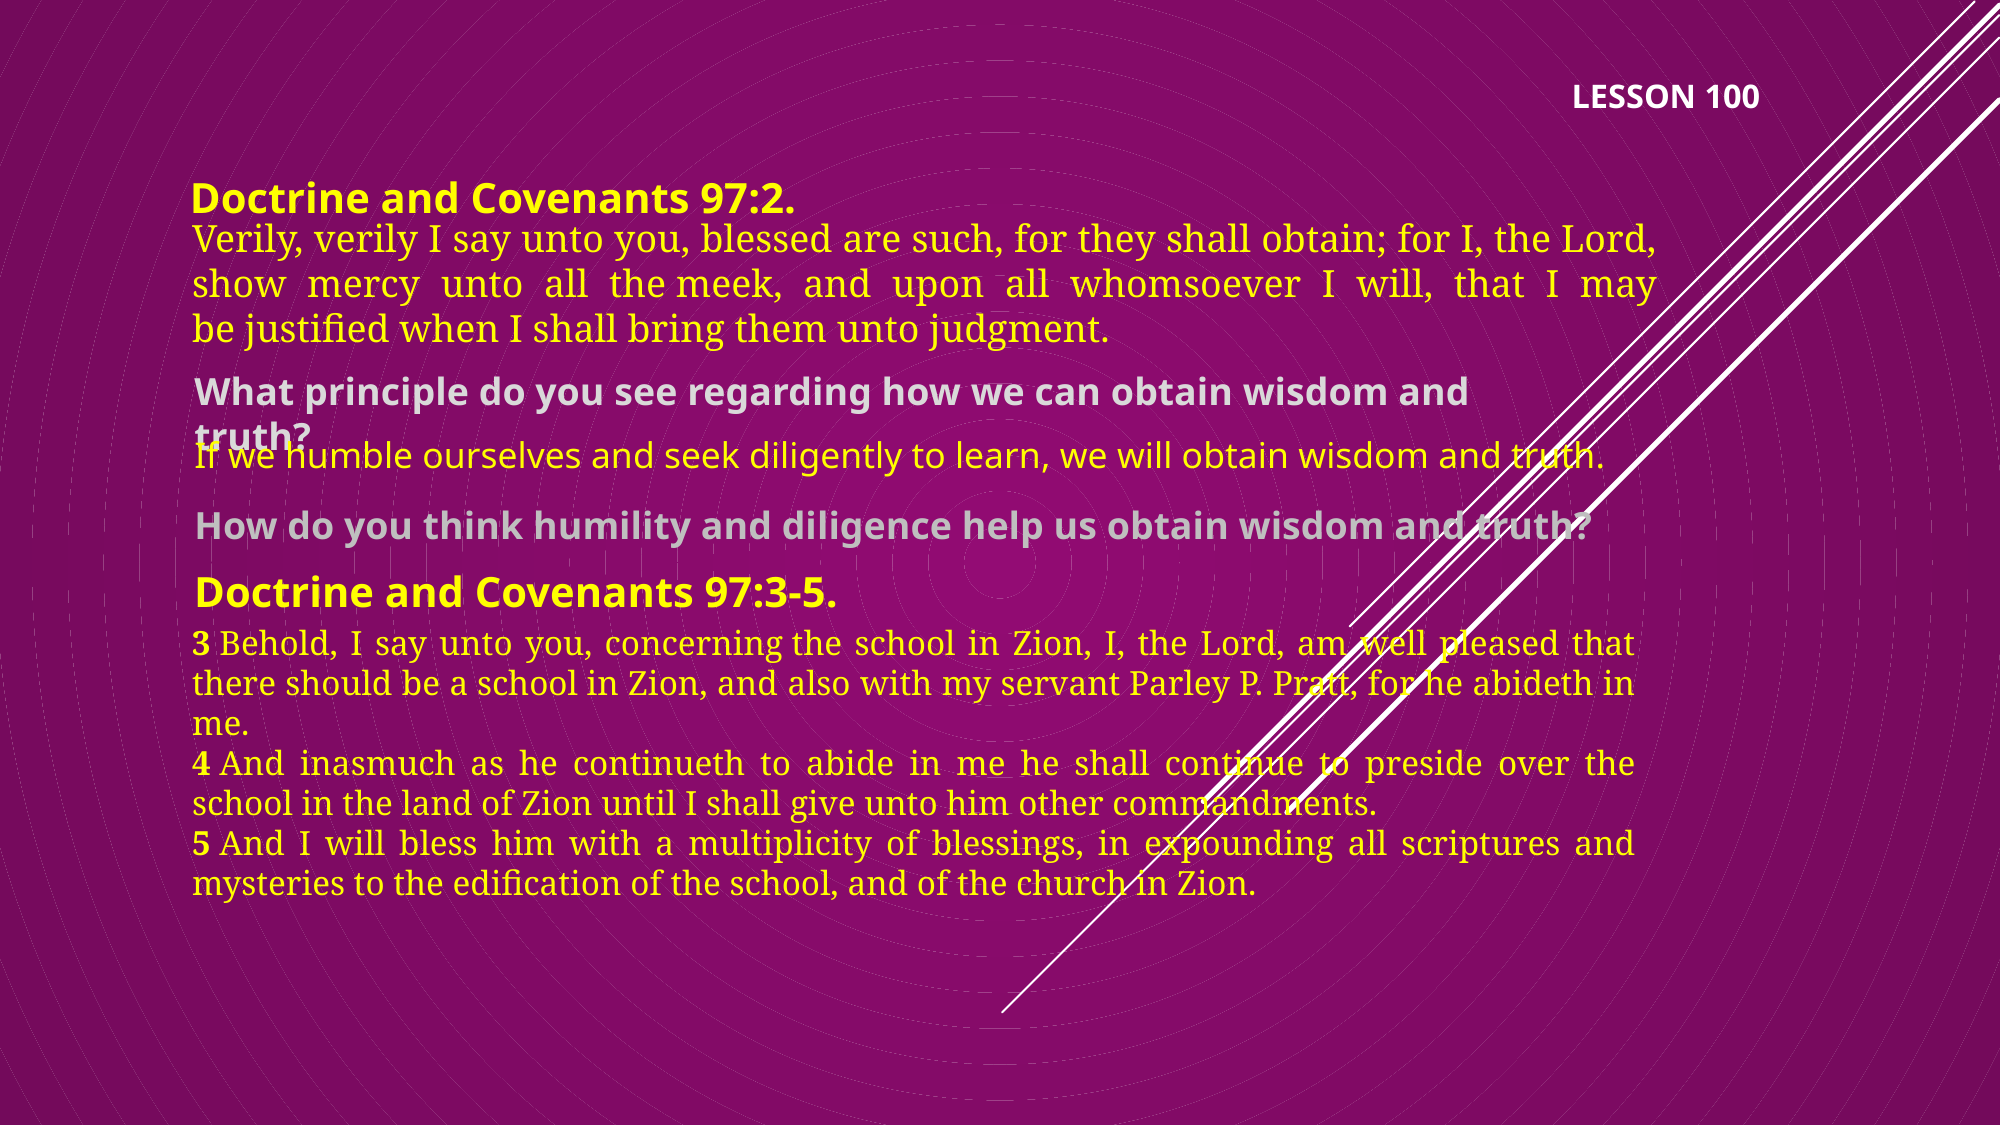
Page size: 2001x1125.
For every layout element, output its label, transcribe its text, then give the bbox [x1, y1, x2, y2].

text_box What principle do you see regarding how we can obtain wisdom and truth? [179, 360, 1609, 425]
text_box Doctrine and Covenants 97:2. [175, 164, 812, 230]
text_box LESSON 100 [1556, 68, 1814, 147]
text_box If we humble ourselves and seek diligently to learn, we will obtain wisdom and truth. [179, 425, 1653, 483]
text_box How do you think humility and diligence help us obtain wisdom and truth? [179, 494, 1653, 554]
text_box Verily, verily I say unto you, blessed are such, for they shall obtain; for I, the Lord, show mercy unto all the meek, and upon all whomsoever I will, that I may be justified when I shall bring them unto judgment. [177, 207, 1674, 357]
text_box 3 Behold, I say unto you, concerning the school in Zion, I, the Lord, am well pleased that there should be a school in Zion, and also with my servant Parley P. Pratt, for he abideth in me. 4 And inasmuch as he continueth to abide in me he shall continue to preside over the school in the land of Zion until I shall give unto him other commandments. 5 And I will bless him with a multiplicity of blessings, in expounding all scriptures and mysteries to the edification of the school, and of the church in Zion. [177, 615, 1653, 910]
text_box Doctrine and Covenants 97:3-5. [179, 558, 854, 615]
